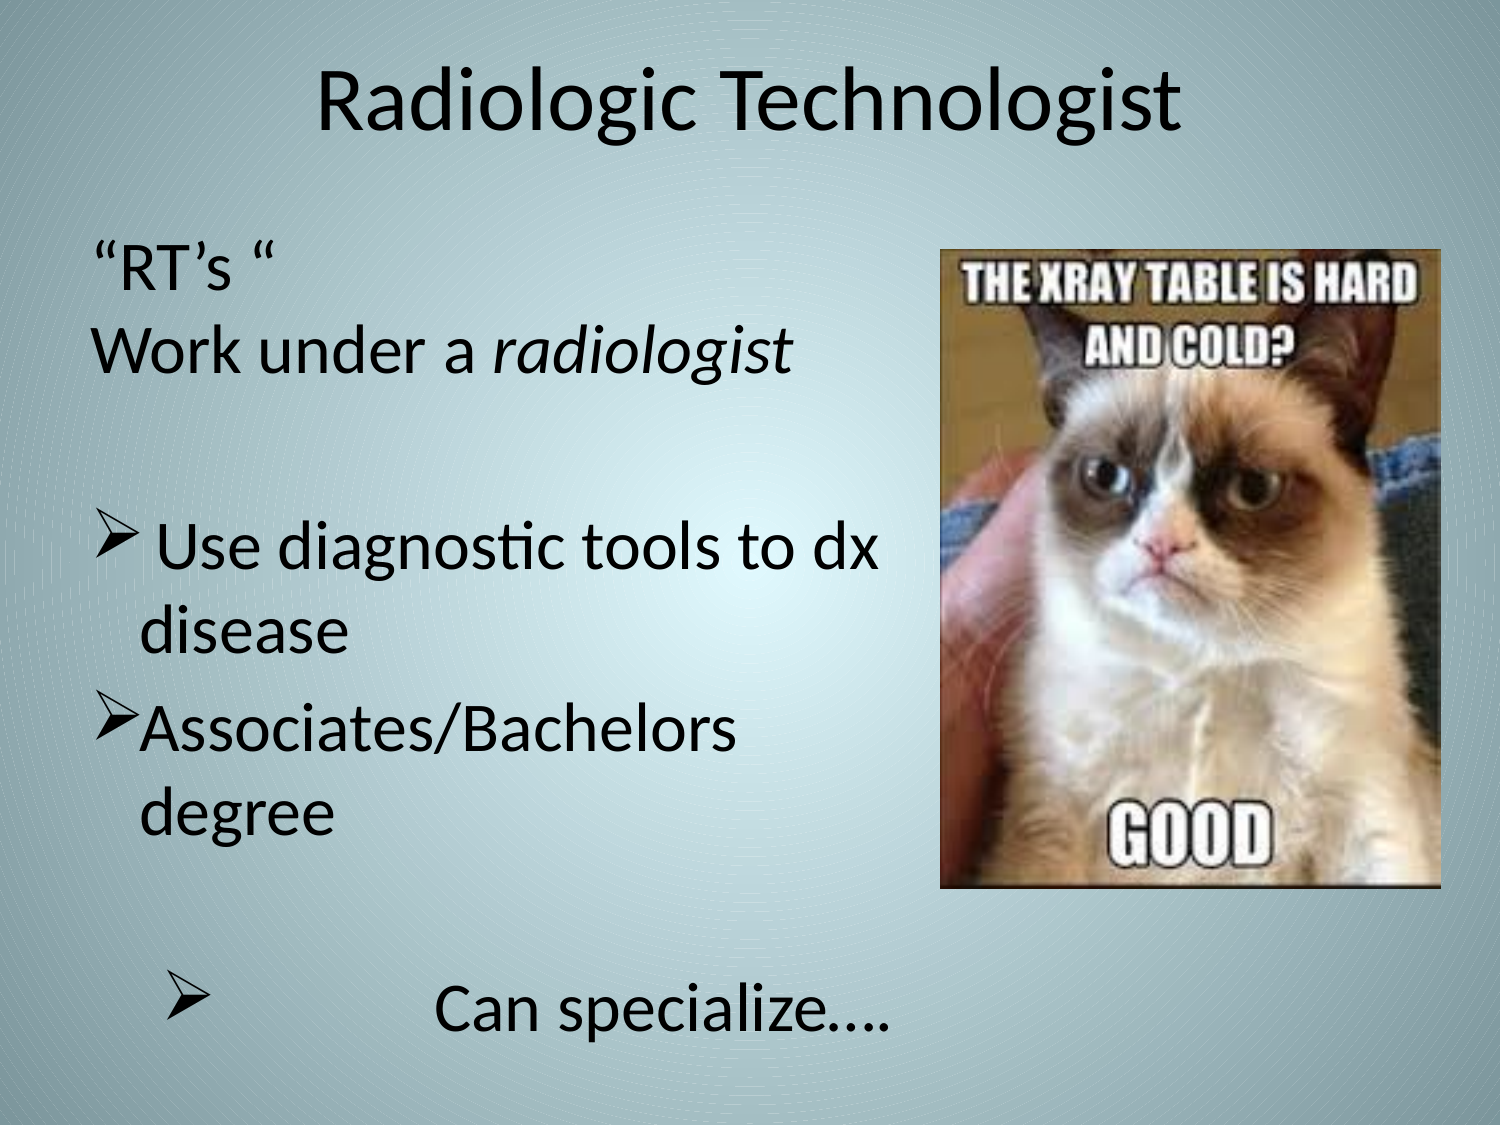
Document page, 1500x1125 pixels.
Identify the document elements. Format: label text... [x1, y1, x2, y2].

picture [940, 249, 1442, 890]
title Radiologic Technologist [75, 0, 1425, 188]
list “RT’s “ Work under a radiologist Use diagnostic tools to dx disease Associates/Bachelors degree Can specialize…. [75, 212, 925, 1088]
